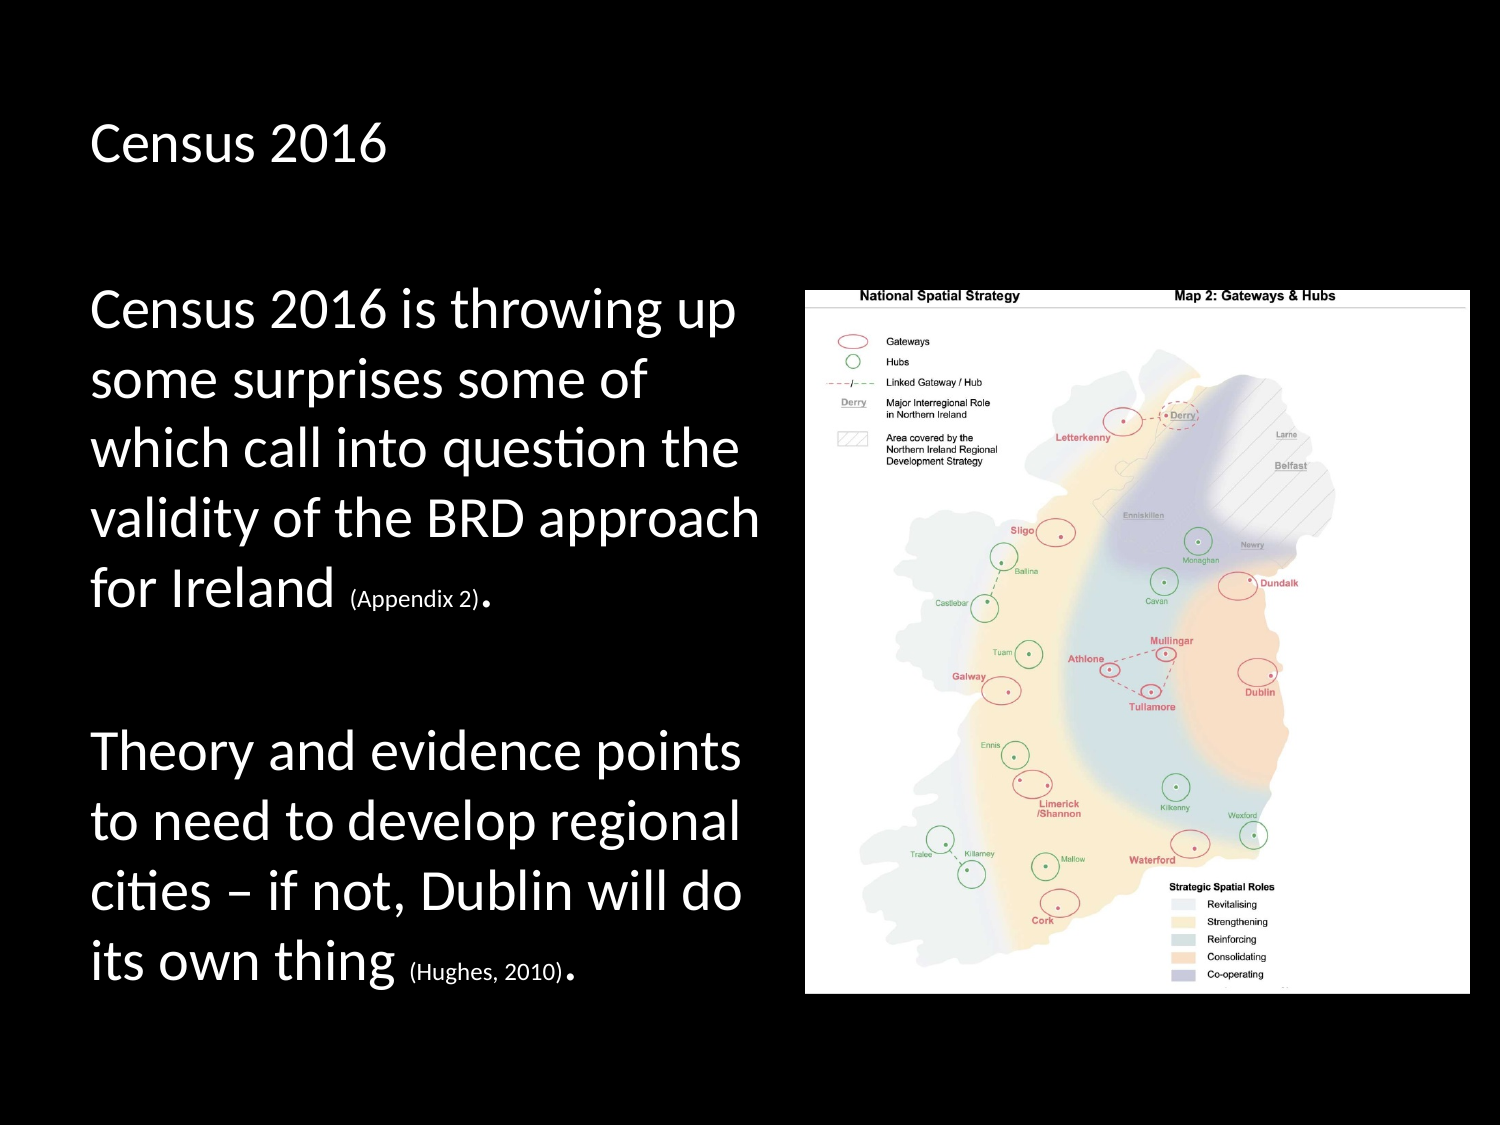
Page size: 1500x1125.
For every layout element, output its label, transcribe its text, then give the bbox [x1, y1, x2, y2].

title Census 2016 [75, 45, 1425, 233]
picture [805, 290, 1470, 994]
list Census 2016 is throwing up some surprises some of which call into question the validity of the BRD approach for Ireland (Appendix 2). Theory and evidence points to need to develop regional cities – if not, Dublin will do its own thing (Hughes, 2010). [75, 262, 798, 1005]
